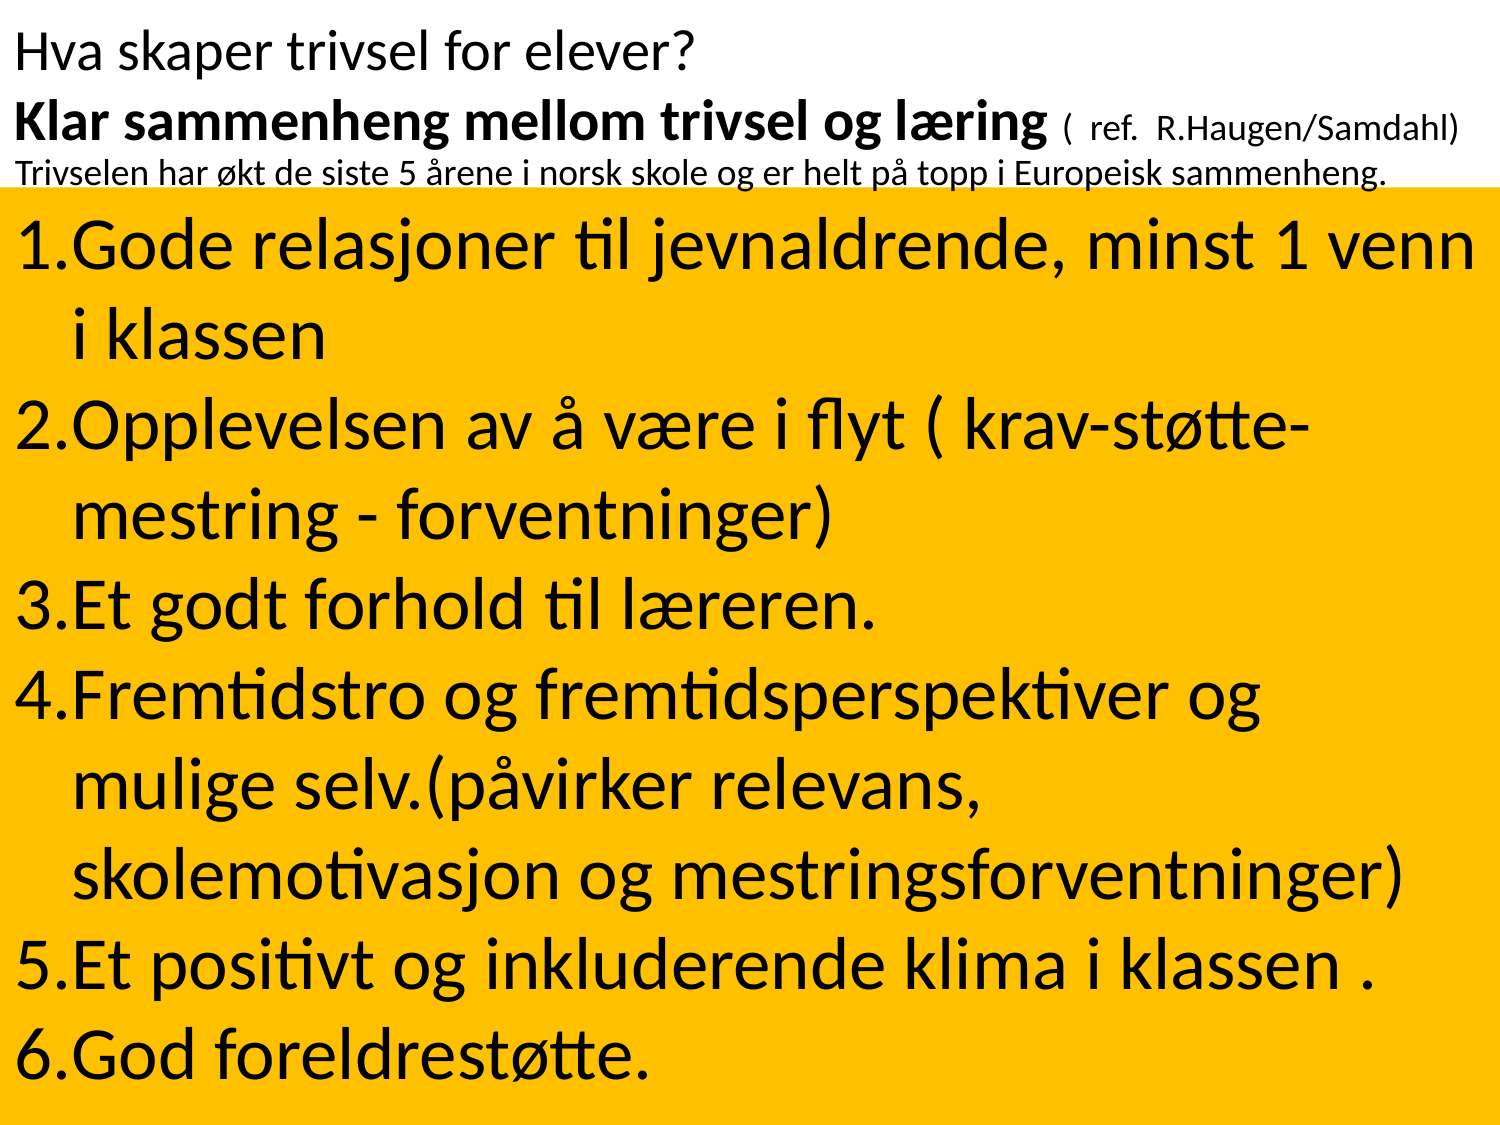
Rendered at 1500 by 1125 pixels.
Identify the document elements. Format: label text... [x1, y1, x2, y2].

text_box Trivselen har økt de siste 5 årene i norsk skole og er helt på topp i Europeisk sammenheng. [0, 140, 1500, 201]
text_box Hva skaper trivsel for elever? Klar sammenheng mellom trivsel og læring ( ref. R.Haugen/Samdahl) [0, 0, 1500, 140]
text_box Gode relasjoner til jevnaldrende, minst 1 venn i klassen Opplevelsen av å være i flyt ( krav-støtte-mestring - forventninger) Et godt forhold til læreren. Fremtidstro og fremtidsperspektiver og mulige selv.(påvirker relevans, skolemotivasjon og mestringsforventninger) Et positivt og inkluderende klima i klassen . God foreldrestøtte. [0, 201, 1500, 1125]
